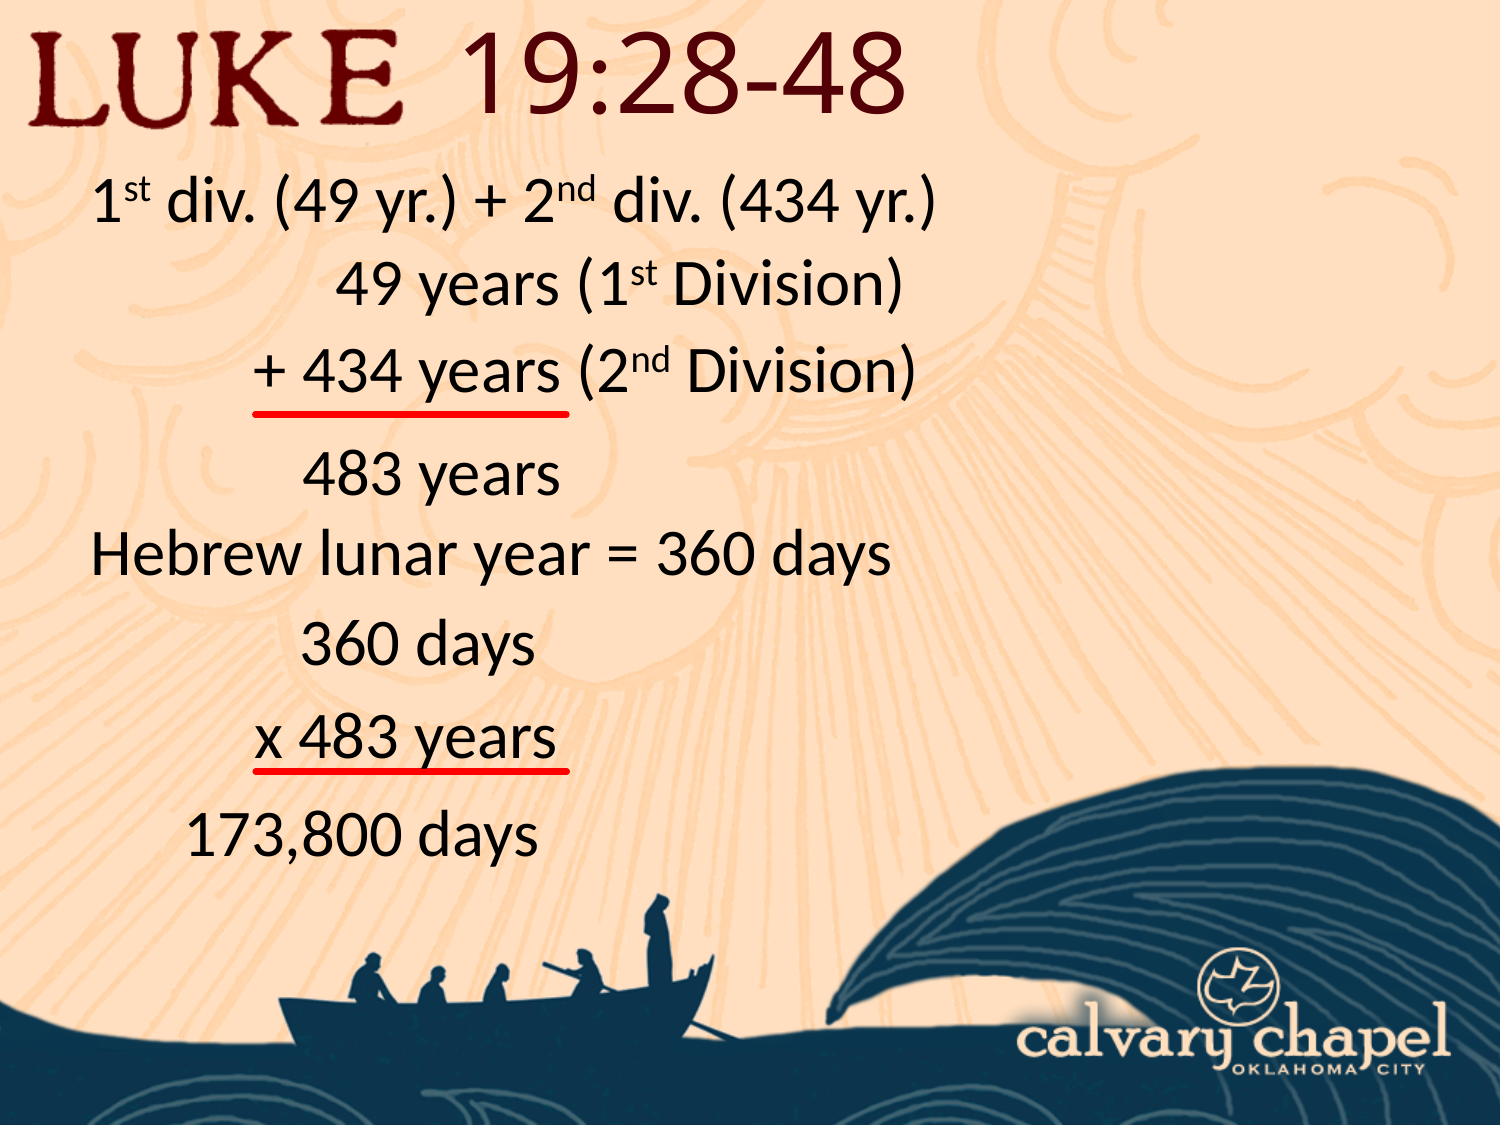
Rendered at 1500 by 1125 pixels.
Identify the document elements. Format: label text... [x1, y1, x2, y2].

text_box x 483 years [239, 684, 1033, 780]
text_box 173,800 days [168, 782, 627, 877]
picture [0, 0, 1500, 1125]
text_box Hebrew lunar year = 360 days [75, 501, 1426, 596]
text_box + 434 years (2nd Division) [239, 318, 1033, 413]
text_box 49 years (1st Division) [320, 231, 1044, 327]
text_box 19:28-48 [441, 0, 974, 144]
text_box 1st div. (49 yr.) + 2nd div. (434 yr.) [74, 147, 1425, 243]
text_box 483 years [287, 421, 648, 517]
text_box 360 days [284, 591, 929, 684]
